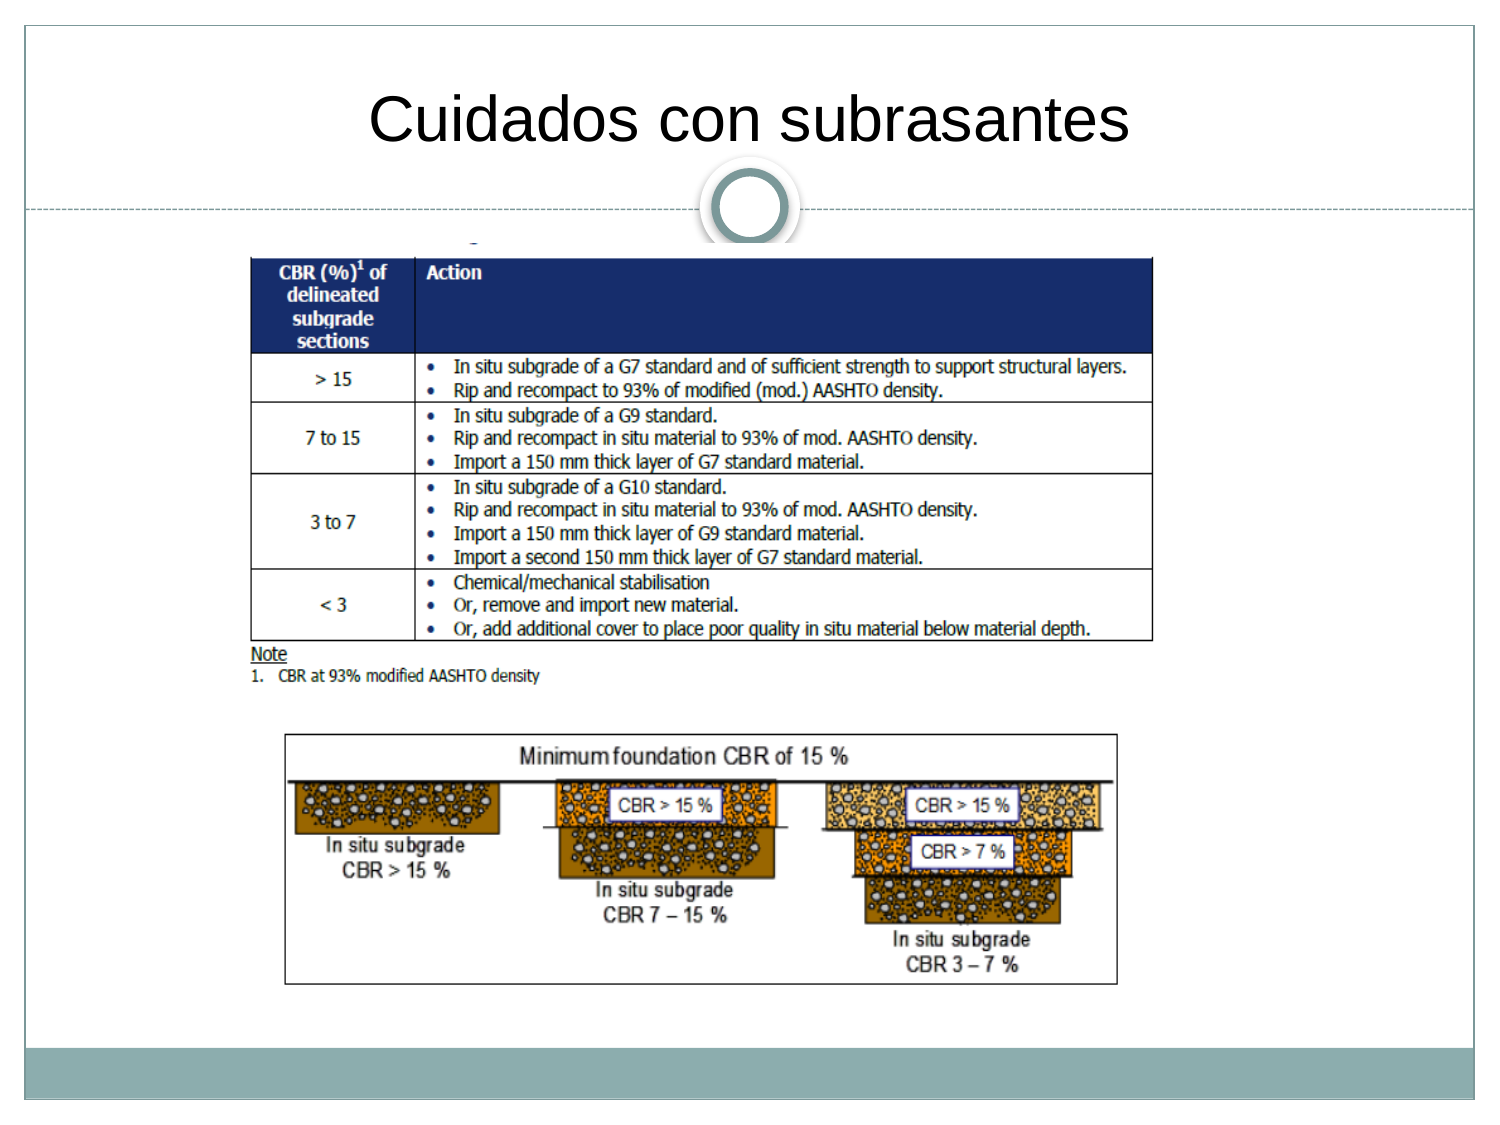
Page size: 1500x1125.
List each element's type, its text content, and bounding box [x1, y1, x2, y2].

title Cuidados con subrasantes [49, 37, 1450, 162]
picture [218, 243, 1188, 1000]
